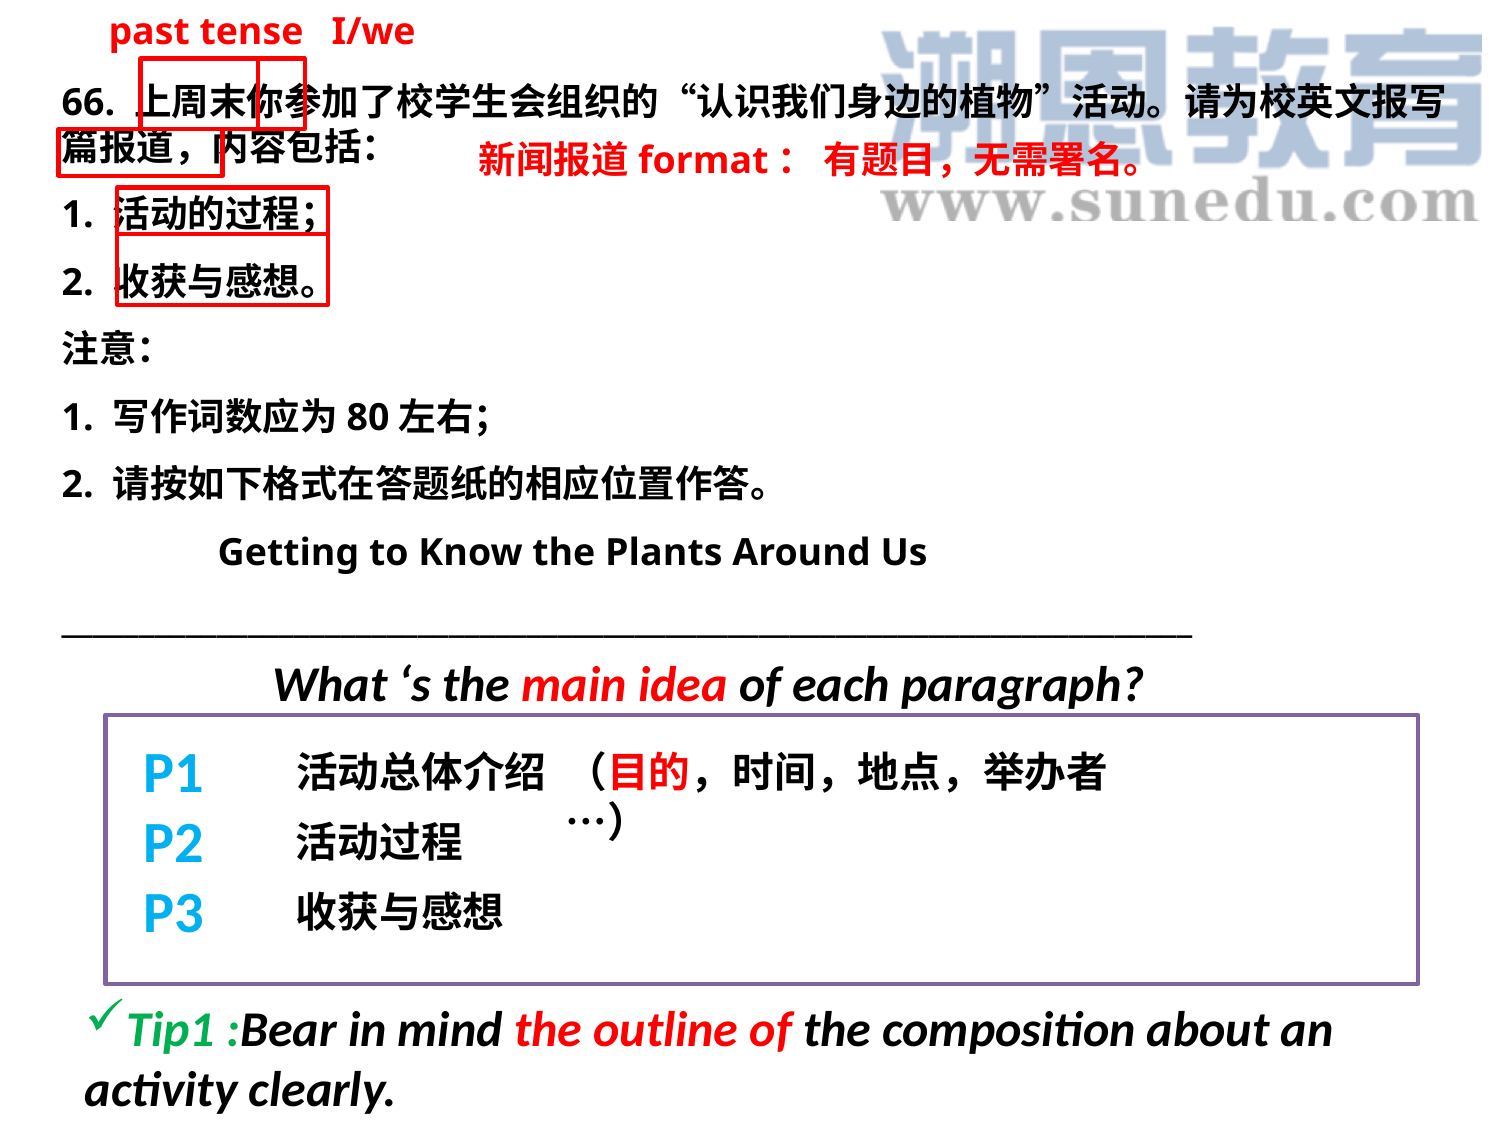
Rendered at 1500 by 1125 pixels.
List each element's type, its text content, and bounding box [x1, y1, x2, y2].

text_box [115, 232, 330, 307]
text_box Tip1 :Bear in mind the outline of the composition about an activity clearly. [70, 988, 1477, 1124]
text_box [56, 127, 225, 178]
text_box 新闻报道format： 有题目，无需署名。 [464, 128, 1176, 189]
text_box [260, 60, 307, 131]
text_box 活动总体介绍 [281, 738, 550, 804]
text_box （目的，时间，地点，举办者…） [550, 738, 1196, 853]
text_box [115, 185, 330, 232]
text_box 活动过程 [281, 808, 1243, 874]
text_box I/we [316, 0, 431, 60]
text_box 收获与感想 [281, 878, 1243, 944]
text_box [103, 713, 1420, 986]
text_box past tense [93, 0, 316, 60]
text_box What ‘s the main idea of each paragraph? [257, 644, 1196, 720]
text_box P1 P2 P3 [128, 726, 246, 952]
text_box 66. 上周末你参加了校学生会组织的“认识我们身边的植物”活动。请为校英文报写篇报道，内容包括： 1. 活动的过程； 2. 收获与感想。 注意： 1. 写作词数应为80左右； 2. 请按如下格式在答题纸的相应位置作答。 Getting to Know the Plants Around Us _________________________________________________________________________ [46, 70, 1465, 648]
text_box [138, 60, 260, 131]
picture [878, 25, 1482, 221]
